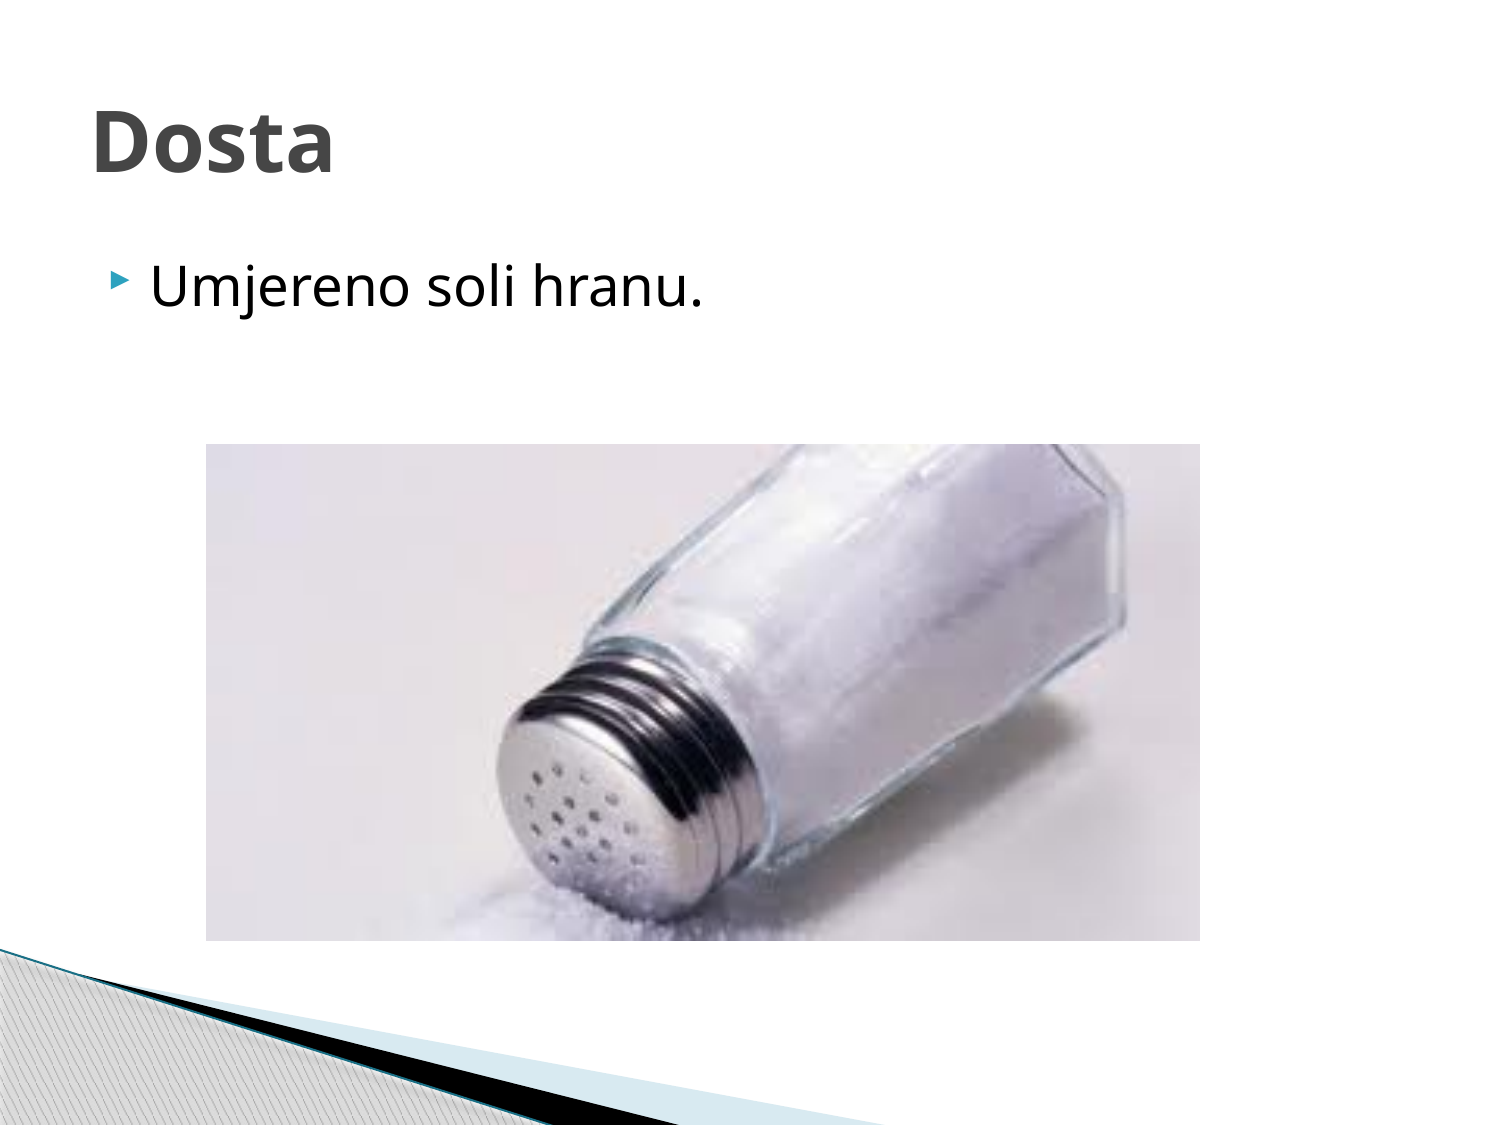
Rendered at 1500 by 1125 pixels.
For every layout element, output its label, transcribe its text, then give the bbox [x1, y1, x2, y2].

picture [206, 444, 1200, 942]
title Dosta [75, 45, 1425, 233]
list Umjereno soli hranu. [75, 243, 1425, 986]
